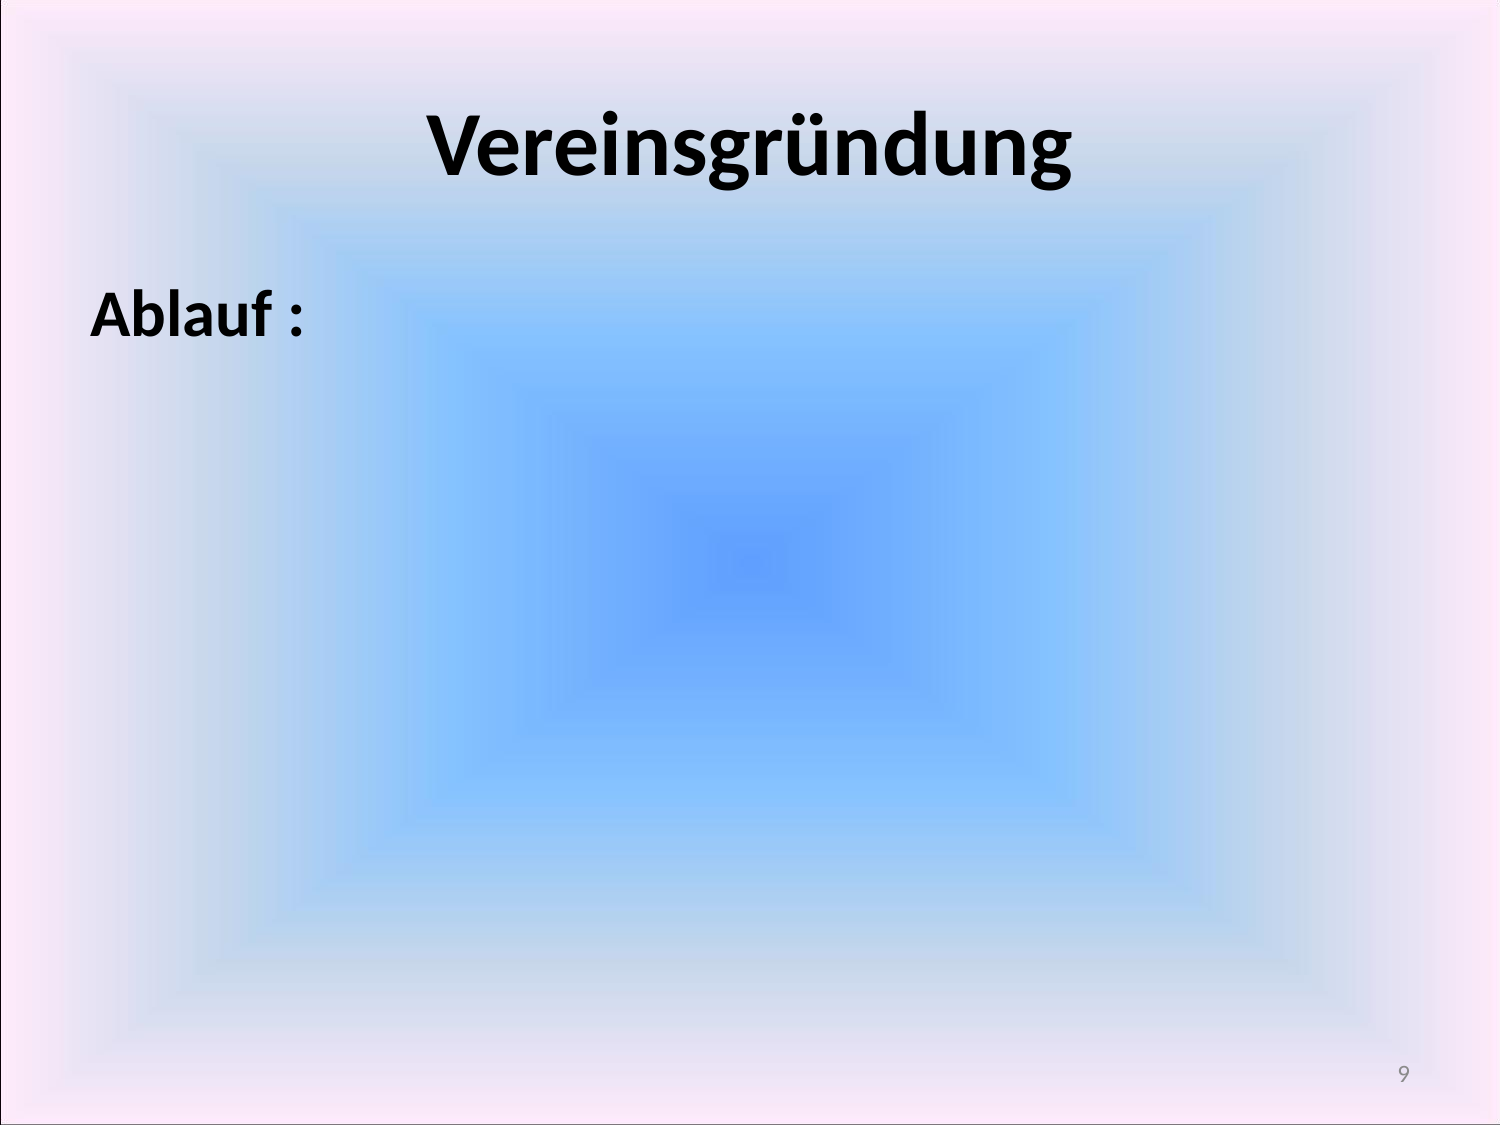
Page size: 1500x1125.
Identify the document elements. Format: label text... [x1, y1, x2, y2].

title Vereinsgründung [74, 44, 1426, 233]
list Ablauf : [74, 262, 1426, 1006]
picture [0, 0, 1500, 1125]
slide_number 9 [1074, 1042, 1425, 1103]
